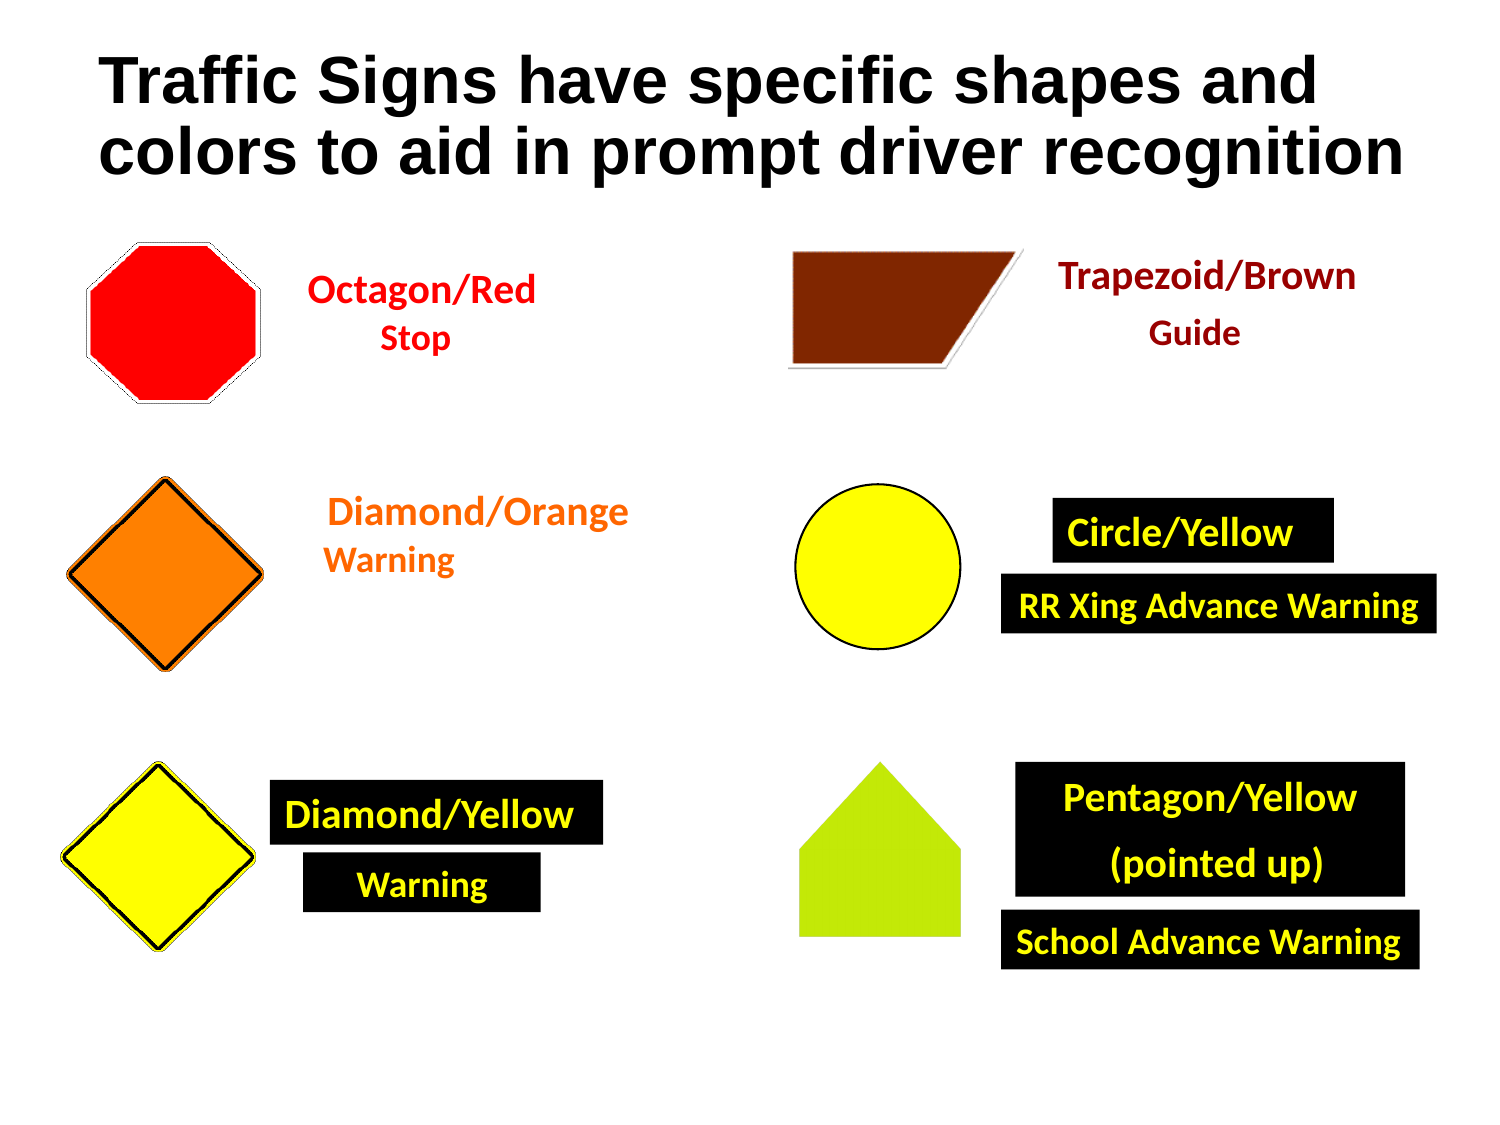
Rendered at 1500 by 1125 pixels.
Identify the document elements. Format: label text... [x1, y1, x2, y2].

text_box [60, 761, 604, 952]
text_box RR Xing Advance Warning [1001, 573, 1437, 634]
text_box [799, 761, 1406, 937]
text_box School Advance Warning [1001, 909, 1420, 970]
text_box Circle/Yellow [1052, 497, 1334, 563]
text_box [84, 240, 652, 406]
title Traffic Signs have specific shapes and colors to aid in prompt driver recognition [84, 23, 1434, 212]
text_box [794, 483, 962, 651]
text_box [788, 240, 1395, 372]
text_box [66, 476, 646, 672]
